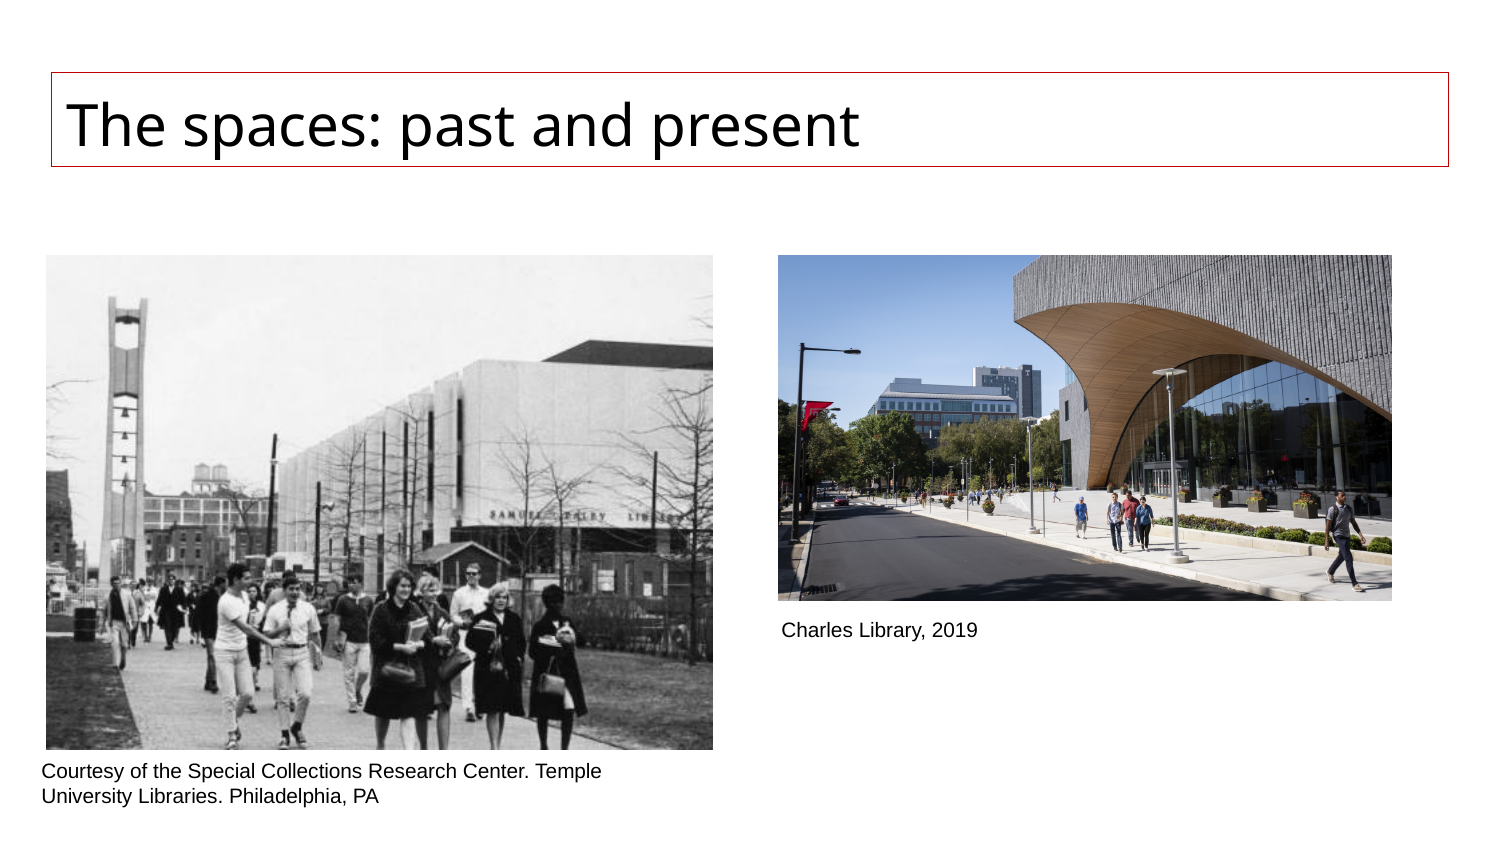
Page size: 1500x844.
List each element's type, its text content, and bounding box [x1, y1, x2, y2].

text_box Charles Library, 2019 [766, 609, 1418, 650]
picture [45, 255, 713, 750]
text_box Courtesy of the Special Collections Research Center. Temple University Libraries. Philadelphia, PA [26, 750, 678, 815]
picture [777, 255, 1393, 601]
title The spaces: past and present [51, 72, 1449, 167]
